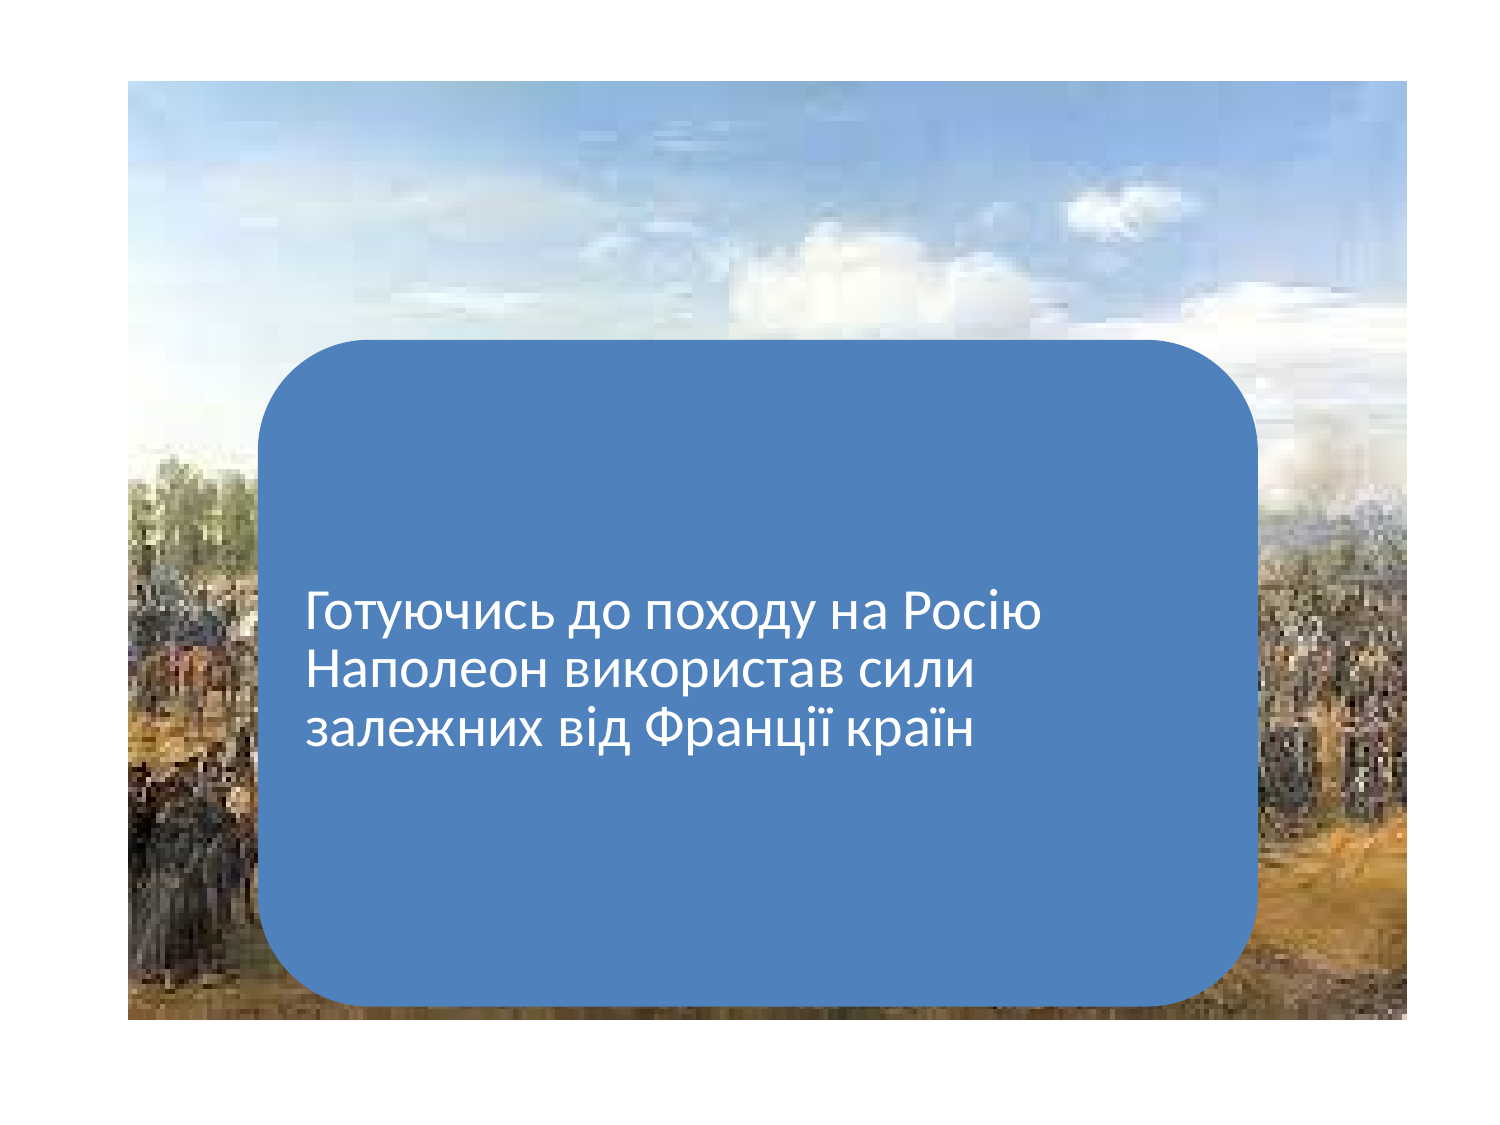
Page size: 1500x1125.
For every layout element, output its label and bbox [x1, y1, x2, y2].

picture [128, 81, 1407, 1020]
text_box [257, 339, 1259, 1007]
